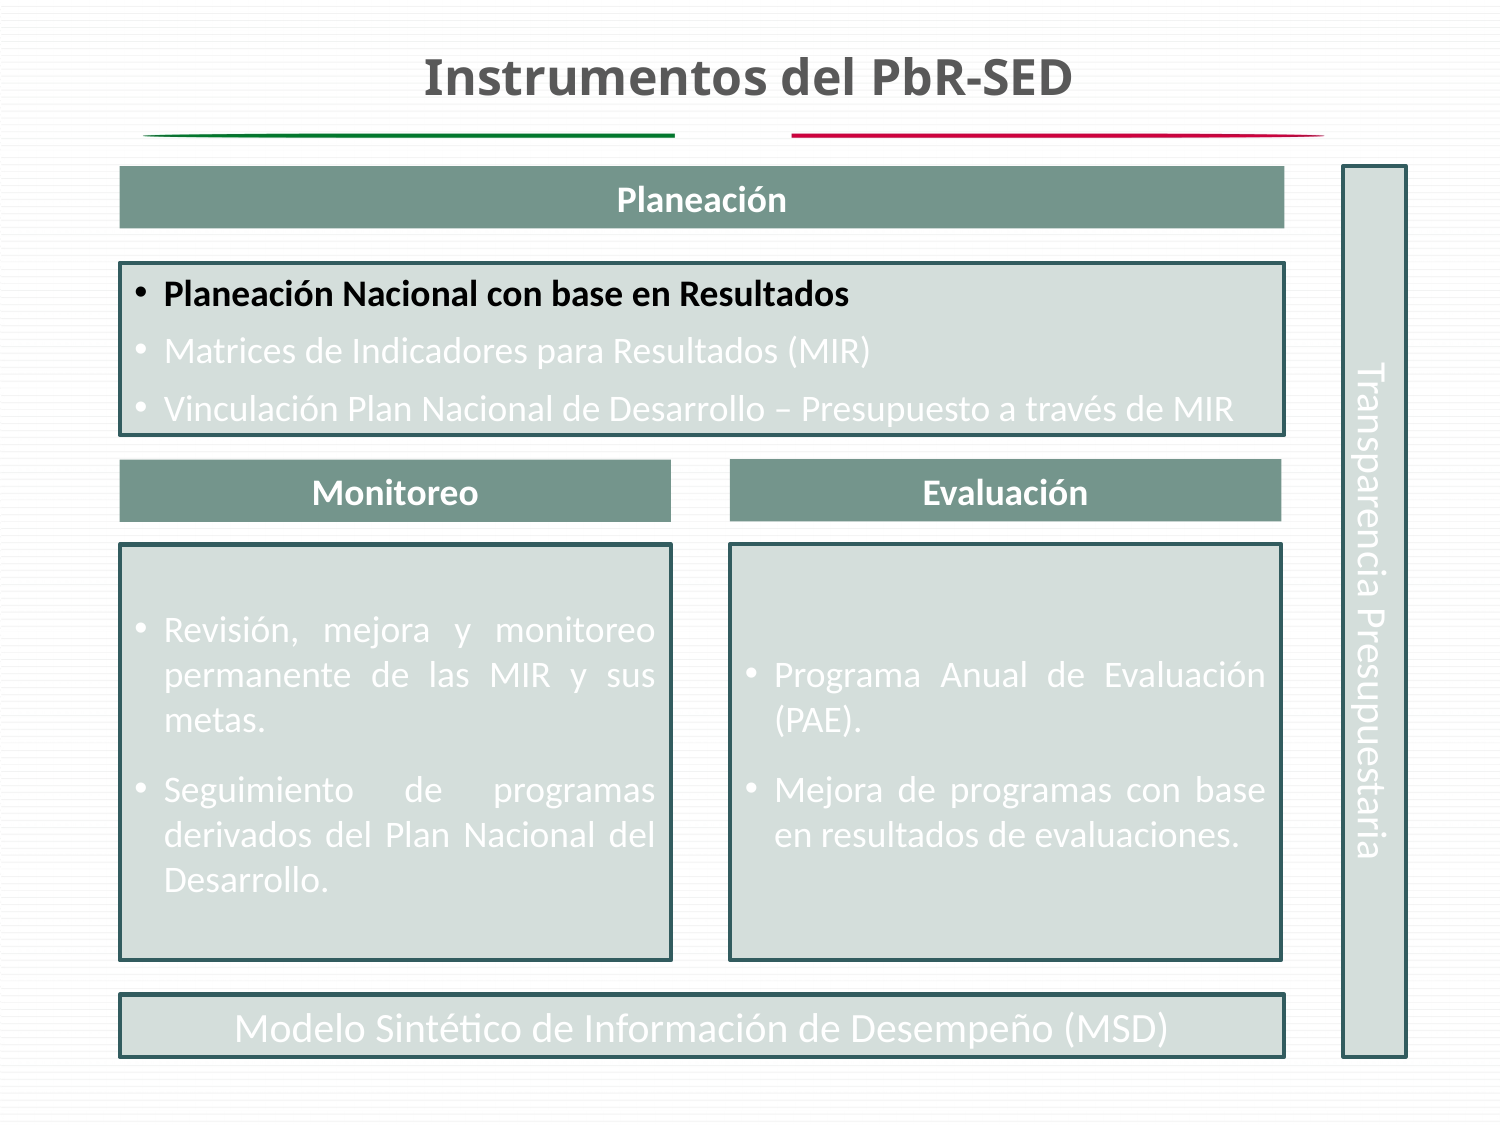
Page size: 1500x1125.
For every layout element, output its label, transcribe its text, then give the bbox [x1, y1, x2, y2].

text_box Revisión, mejora y monitoreo permanente de las MIR y sus metas. Seguimiento de programas derivados del Plan Nacional del Desarrollo. [118, 542, 673, 962]
text_box Planeación Nacional con base en Resultados Matrices de Indicadores para Resultados (MIR) Vinculación Plan Nacional de Desarrollo – Presupuesto a través de MIR [118, 261, 1286, 437]
picture [0, 0, 1500, 1125]
title Instrumentos del PbR-SED [75, 13, 1425, 138]
text_box Monitoreo [118, 457, 673, 524]
text_box Evaluación [728, 457, 1283, 523]
text_box Planeación [118, 164, 1286, 230]
text_box Programa Anual de Evaluación (PAE). Mejora de programas con base en resultados de evaluaciones. [728, 542, 1283, 962]
text_box Transparencia Presupuestaria [1341, 164, 1408, 1059]
text_box Modelo Sintético de Información de Desempeño (MSD) [118, 992, 1286, 1059]
